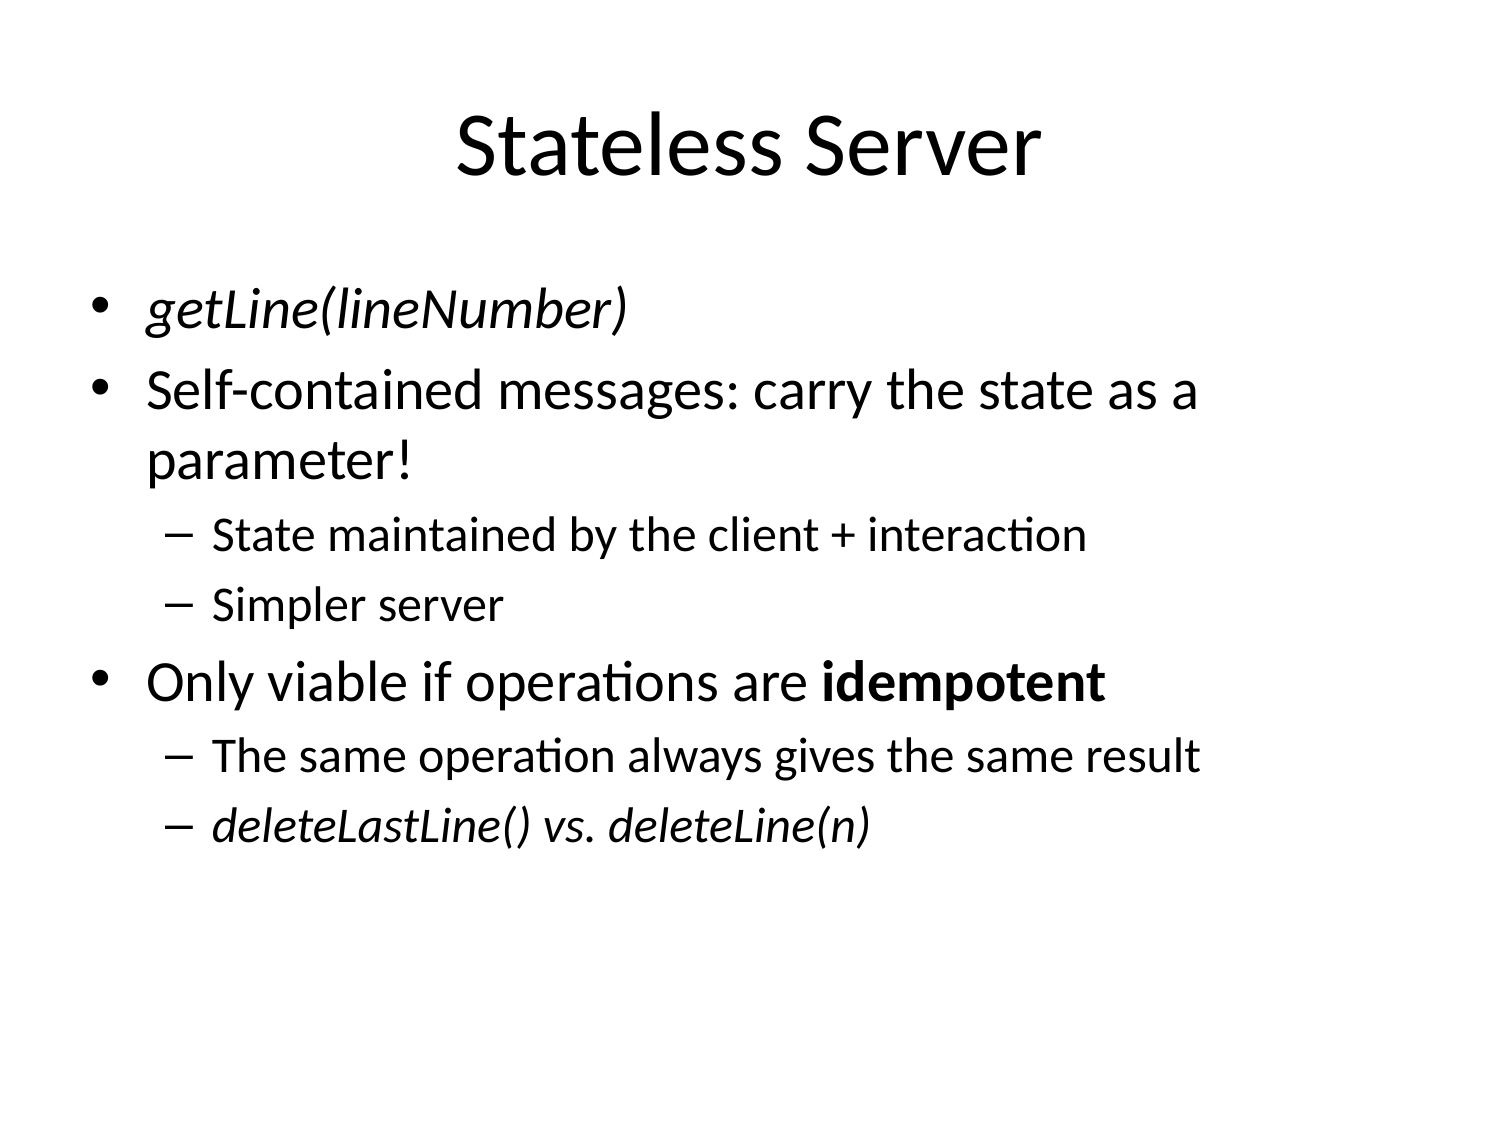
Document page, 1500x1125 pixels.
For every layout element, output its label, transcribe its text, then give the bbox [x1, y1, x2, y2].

title Stateless Server [75, 45, 1425, 233]
list getLine(lineNumber) Self-contained messages: carry the state as a parameter! State maintained by the client + interaction Simpler server Only viable if operations are idempotent The same operation always gives the same result deleteLastLine() vs. deleteLine(n) [75, 262, 1425, 1071]
